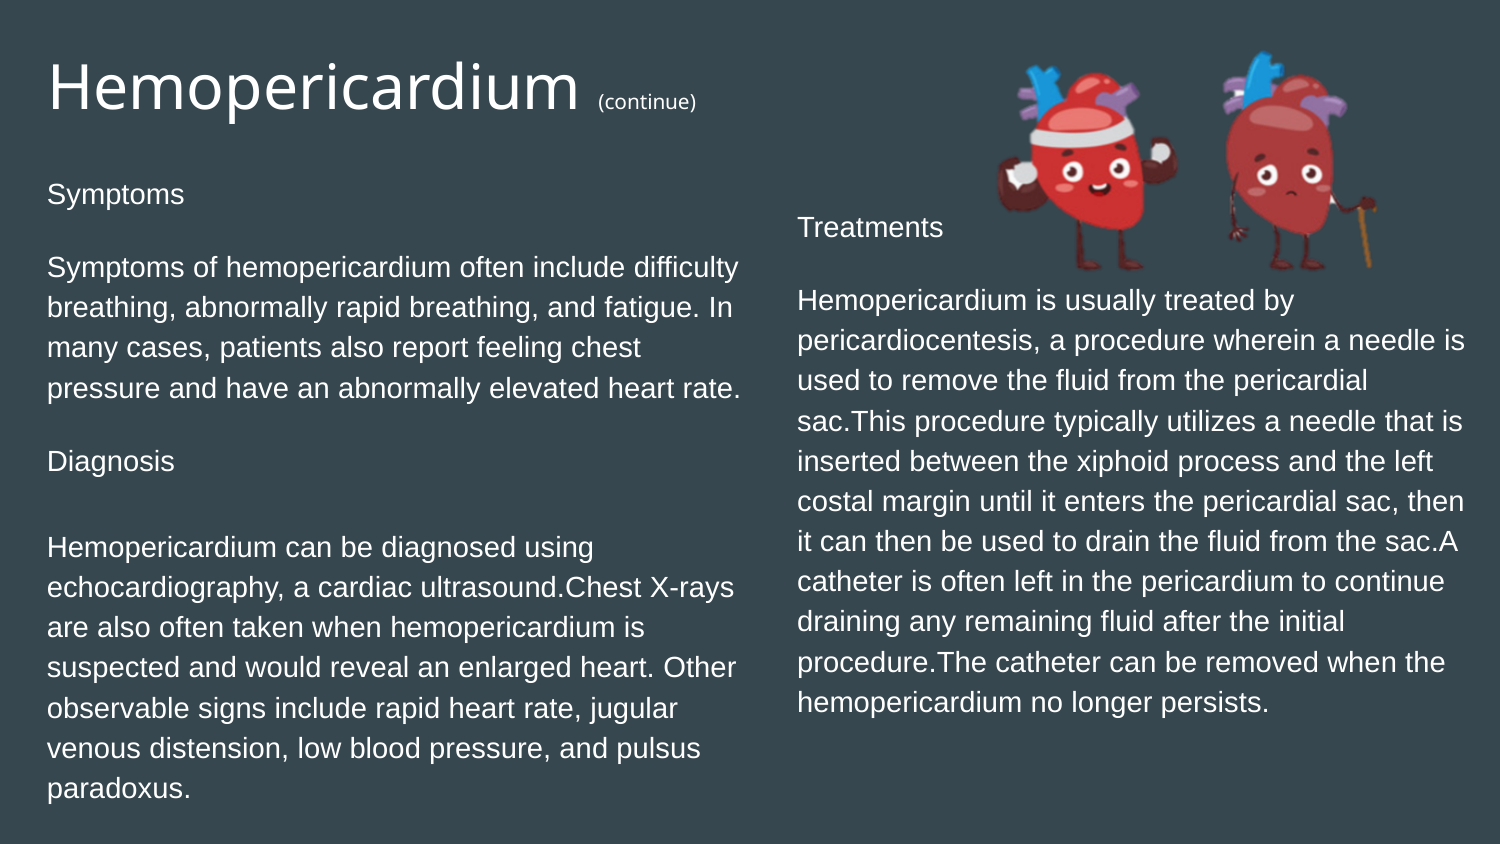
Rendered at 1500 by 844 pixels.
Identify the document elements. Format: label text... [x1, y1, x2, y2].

list Symptoms Symptoms of hemopericardium often include difficulty breathing, abnormally rapid breathing, and fatigue. In many cases, patients also report feeling chest pressure and have an abnormally elevated heart rate. Diagnosis Hemopericardium can be diagnosed using echocardiography, a cardiac ultrasound.Chest X-rays are also often taken when hemopericardium is suspected and would reveal an enlarged heart. Other observable signs include rapid heart rate, jugular venous distension, low blood pressure, and pulsus paradoxus. [31, 154, 763, 821]
picture [941, 0, 1430, 328]
list Treatments Hemopericardium is usually treated by pericardiocentesis, a procedure wherein a needle is used to remove the fluid from the pericardial sac.This procedure typically utilizes a needle that is inserted between the xiphoid process and the left costal margin until it enters the pericardial sac, then it can then be used to drain the fluid from the sac.A catheter is often left in the pericardium to continue draining any remaining fluid after the initial procedure.The catheter can be removed when the hemopericardium no longer persists. [782, 187, 1488, 788]
title Hemopericardium (continue) [32, 31, 936, 126]
